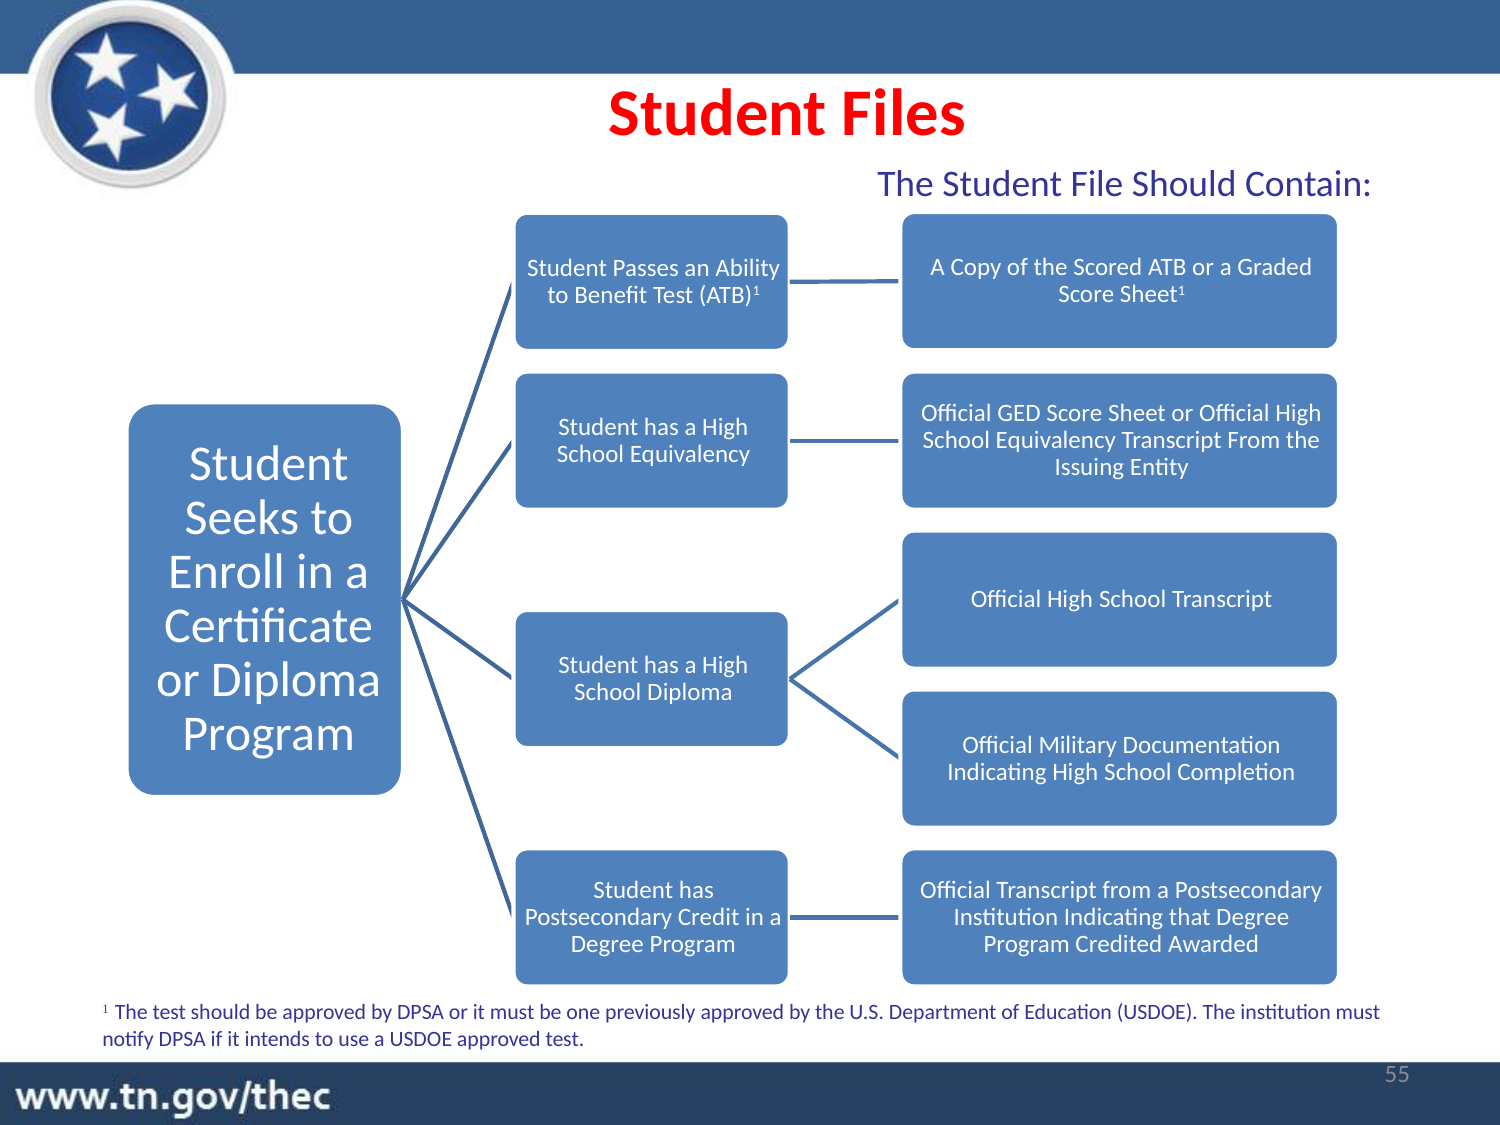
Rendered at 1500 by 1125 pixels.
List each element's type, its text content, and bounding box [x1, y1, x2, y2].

picture [0, 0, 1500, 1125]
text_box The Student File Should Contain: [824, 151, 1425, 212]
slide_number 55 [1074, 1059, 1425, 1103]
text_box Student Files [162, 57, 1413, 171]
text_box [88, 211, 1377, 988]
text_box 1 The test should be approved by DPSA or it must be one previously approved by the U.S. Department of Education (USDOE). The institution must notify DPSA if it intends to use a USDOE approved test. [87, 987, 1438, 1059]
